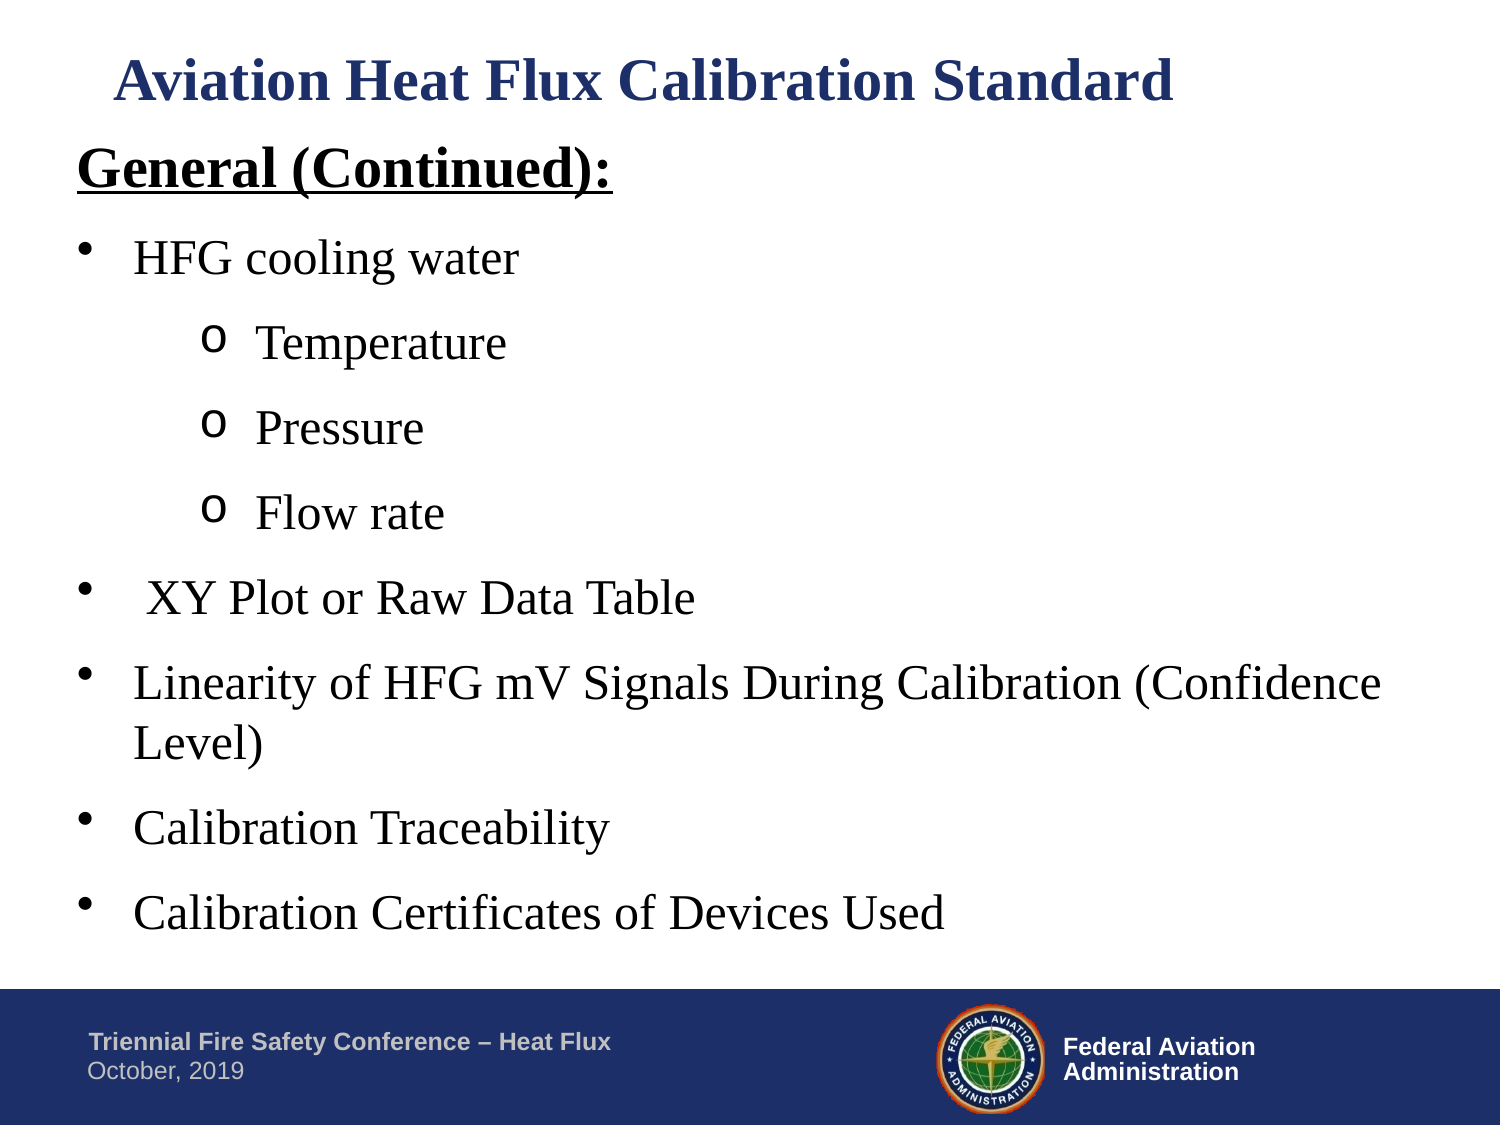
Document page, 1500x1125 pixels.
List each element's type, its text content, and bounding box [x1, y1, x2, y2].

title Aviation Heat Flux Calibration Standard [98, 26, 1500, 127]
picture [936, 1004, 1045, 1114]
text_box General (Continued): HFG cooling water Temperature Pressure Flow rate XY Plot or Raw Data Table Linearity of HFG mV Signals During Calibration (Confidence Level) Calibration Traceability Calibration Certificates of Devices Used [62, 121, 1469, 947]
